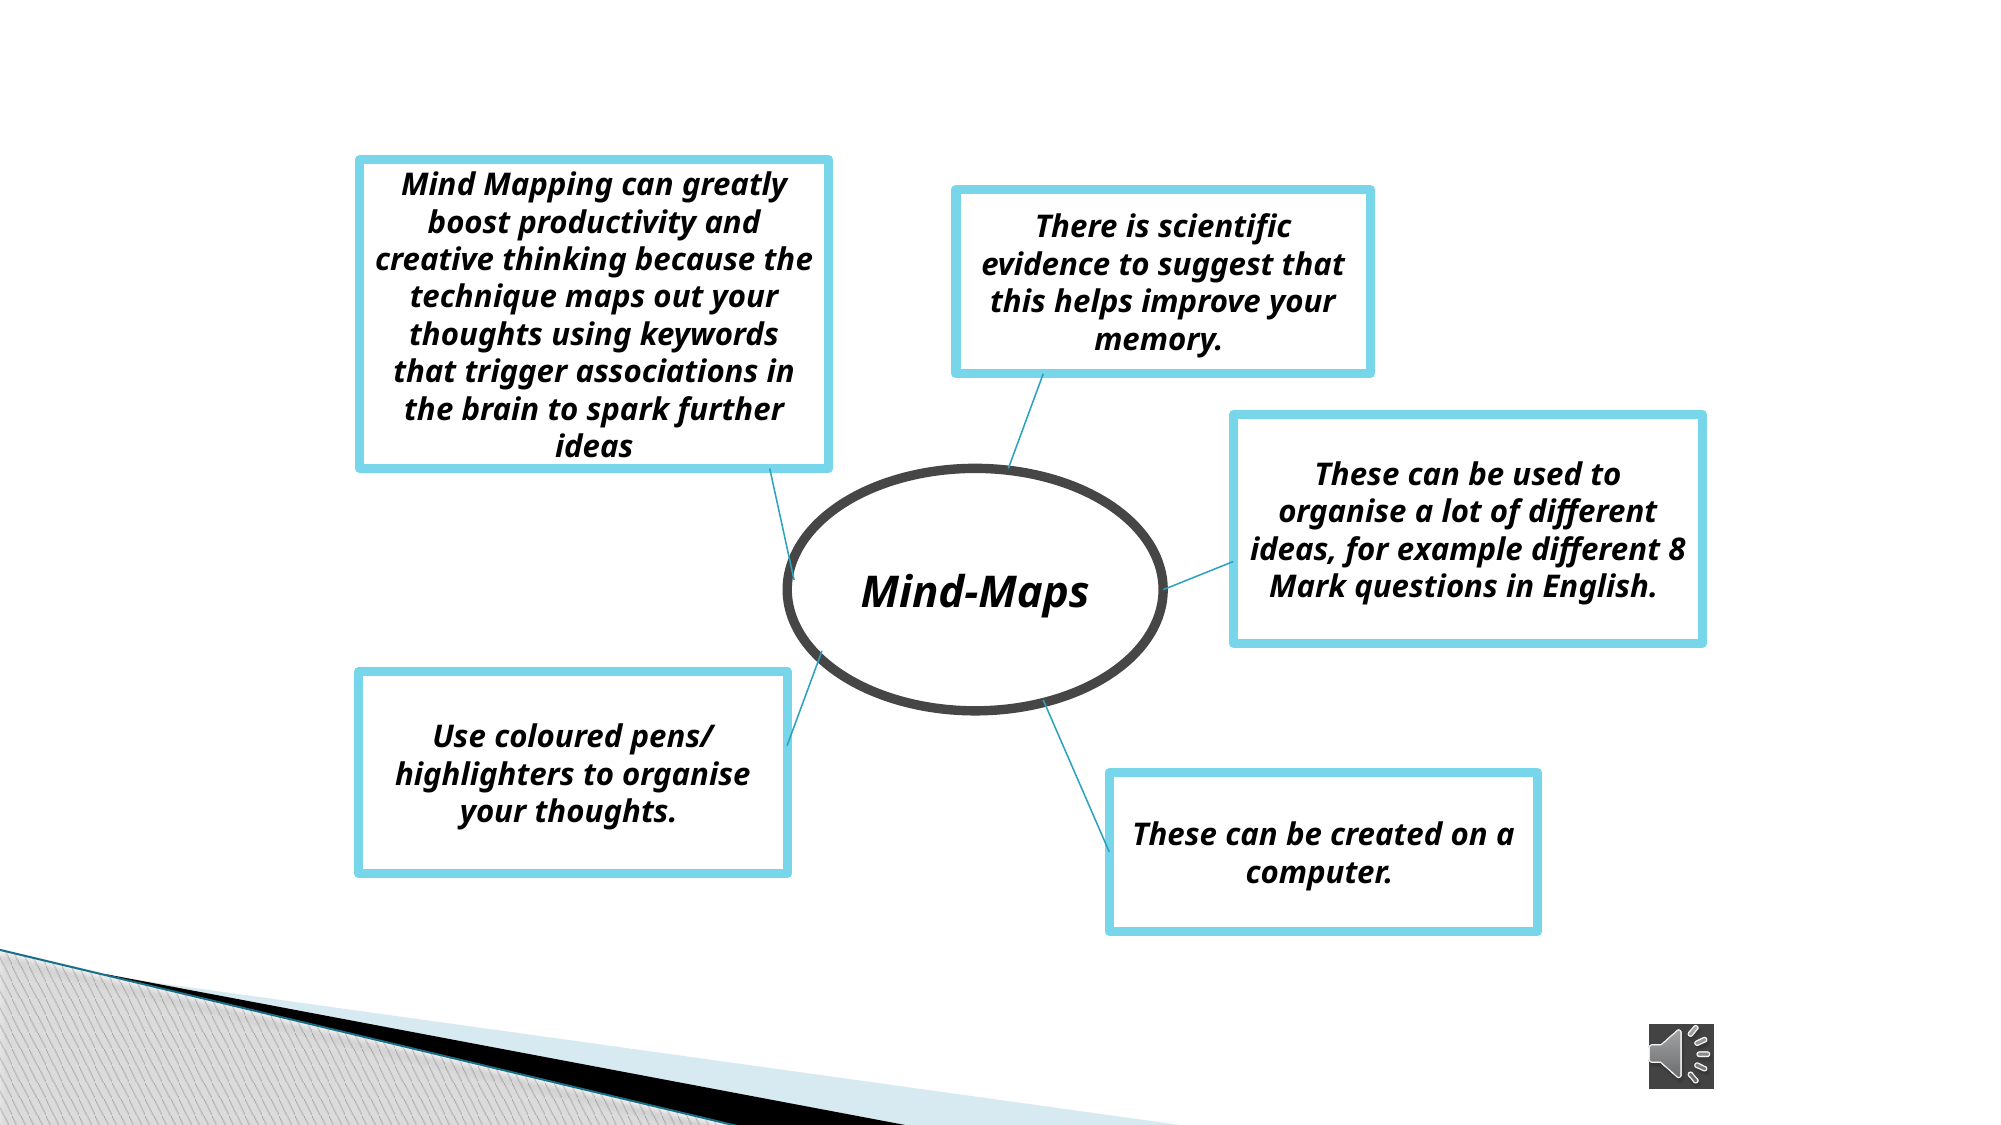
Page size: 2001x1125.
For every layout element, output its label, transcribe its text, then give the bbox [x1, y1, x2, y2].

text_box Mind-Maps [782, 463, 1167, 716]
text_box These can be used to organise a lot of different ideas, for example different 8 Mark questions in English. [1229, 410, 1707, 648]
text_box Use coloured pens/ highlighters to organise your thoughts. [354, 667, 792, 878]
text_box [786, 650, 823, 746]
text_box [769, 468, 795, 581]
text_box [1043, 699, 1110, 853]
text_box Mind Mapping can greatly boost productivity and creative thinking because the technique maps out your thoughts using keywords that trigger associations in the brain to spark further ideas [355, 155, 833, 473]
text_box These can be created on a computer. [1105, 768, 1542, 936]
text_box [1163, 561, 1234, 590]
picture [1647, 1022, 1715, 1090]
text_box There is scientific evidence to suggest that this helps improve your memory. [951, 185, 1375, 378]
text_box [1008, 373, 1044, 469]
